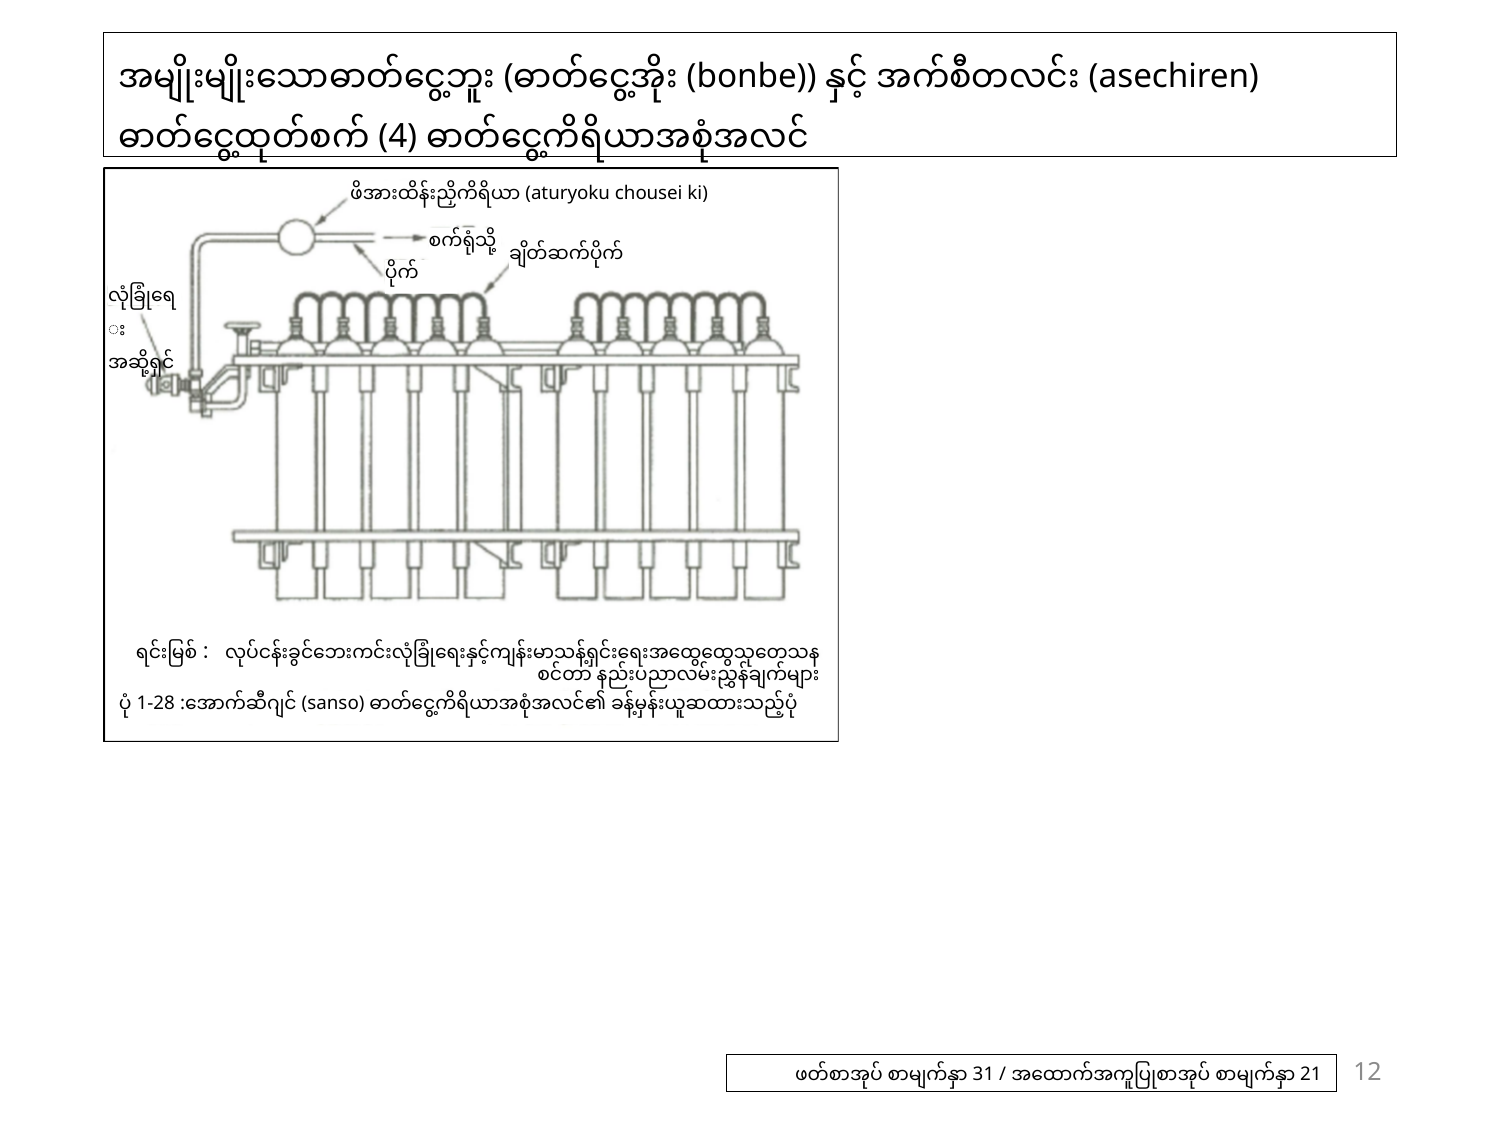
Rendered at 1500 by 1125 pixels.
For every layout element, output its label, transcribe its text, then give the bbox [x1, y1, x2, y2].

text_box ဖတ်စာအုပ် စာမျက်နှာ 31 / အထောက်အကူပြုစာအုပ် စာမျက်နှာ 21 [726, 1054, 1059, 1092]
title အမျိုးမျိုးသောဓာတ်ငွေ့ဘူး (ဓာတ်ငွေ့အိုး (bonbe)) နှင့် အက်စီတလင်း (asechiren) ဓာတ်ငွေ့ထုတ်စက် (4) ဓာတ်ငွေ့ကိရိယာအစုံအလင် [103, 32, 1397, 157]
slide_number 12 [1059, 1042, 1397, 1103]
picture [103, 166, 839, 742]
